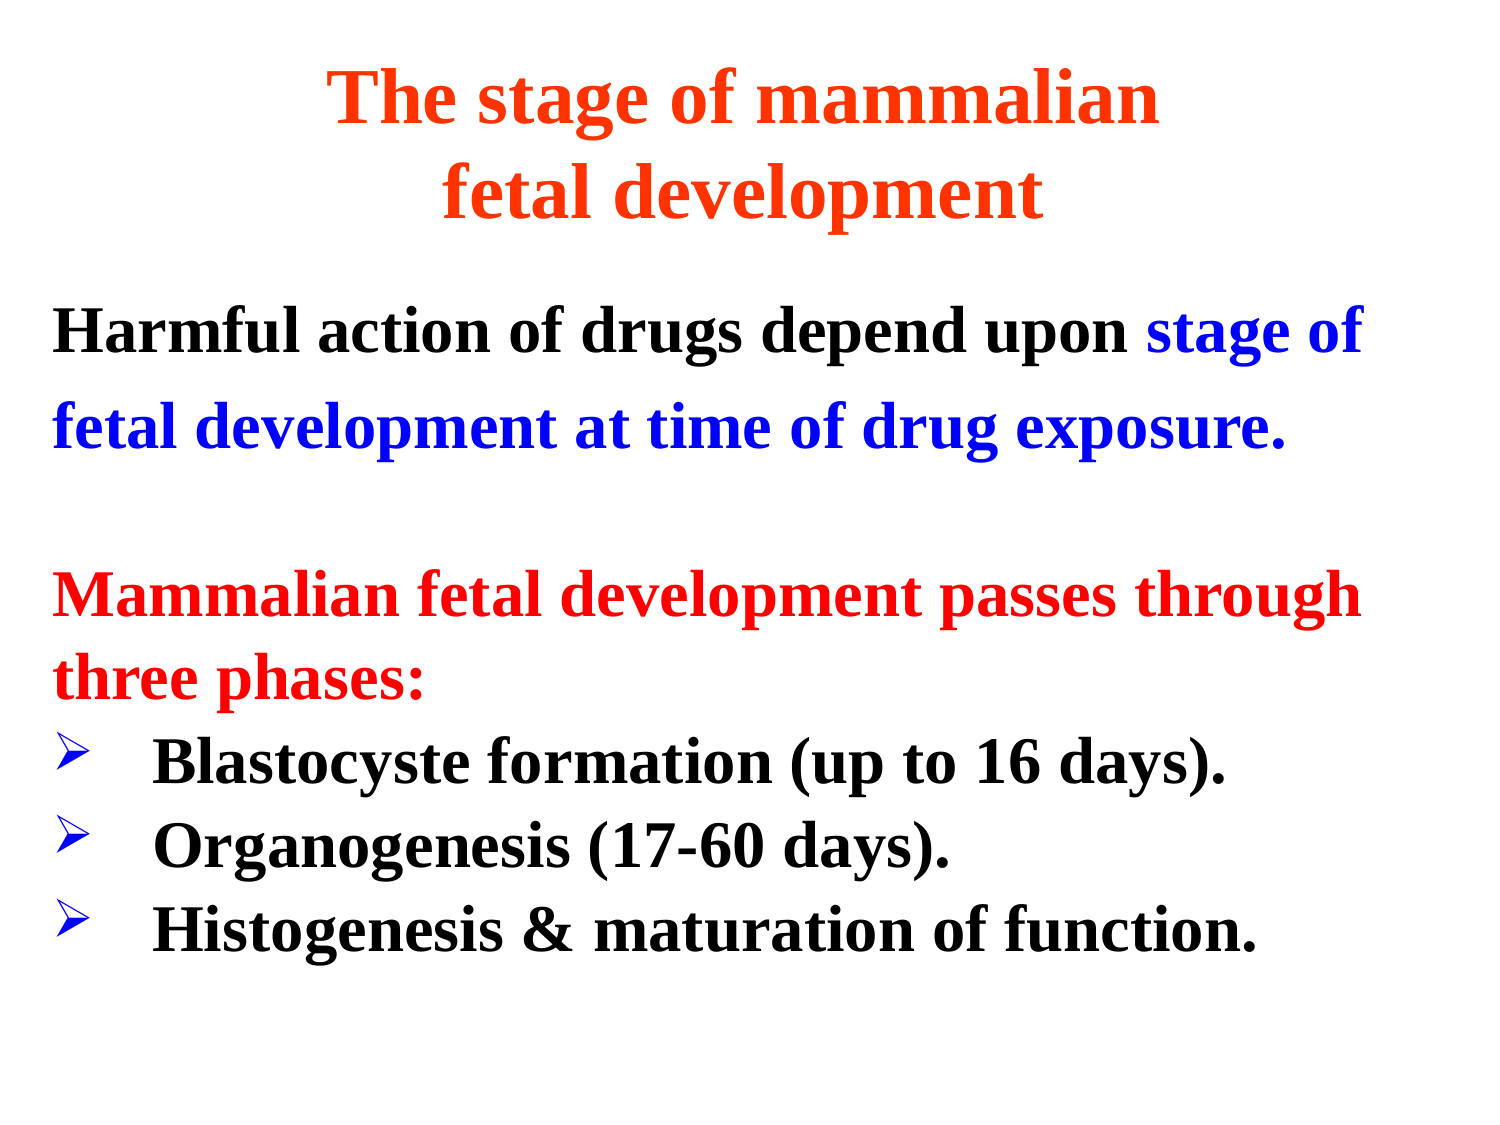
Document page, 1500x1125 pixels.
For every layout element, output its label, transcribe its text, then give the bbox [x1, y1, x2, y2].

text_box Harmful action of drugs depend upon stage of fetal development at time of drug exposure. Mammalian fetal development passes through three phases: Blastocyste formation (up to 16 days). Organogenesis (17-60 days). Histogenesis & maturation of function. [37, 262, 1463, 973]
text_box The stage of mammalian fetal development [24, 37, 1463, 243]
